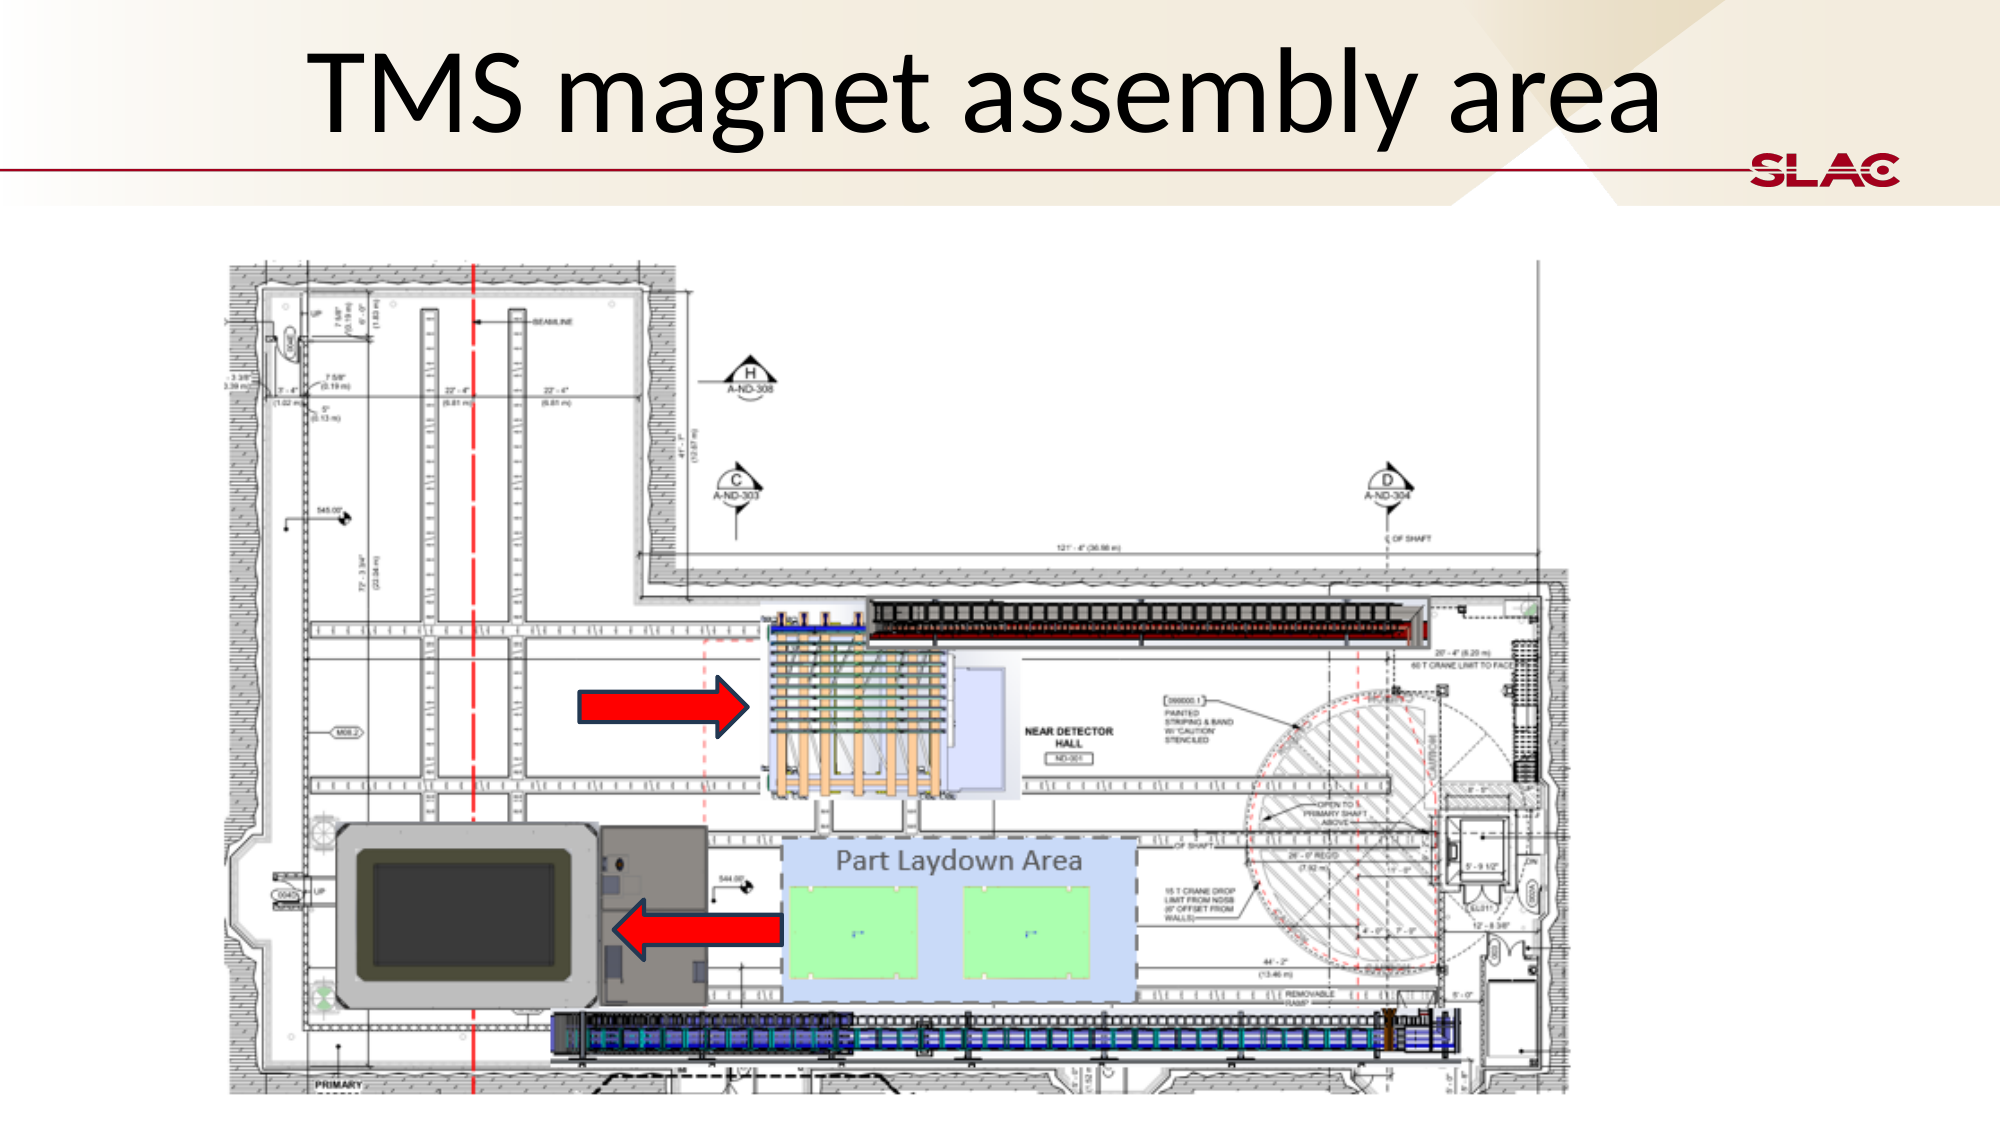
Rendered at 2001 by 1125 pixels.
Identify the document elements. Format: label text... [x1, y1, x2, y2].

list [220, 248, 1580, 1100]
picture [0, 0, 2000, 206]
title TMS magnet assembly area [86, 0, 1887, 167]
